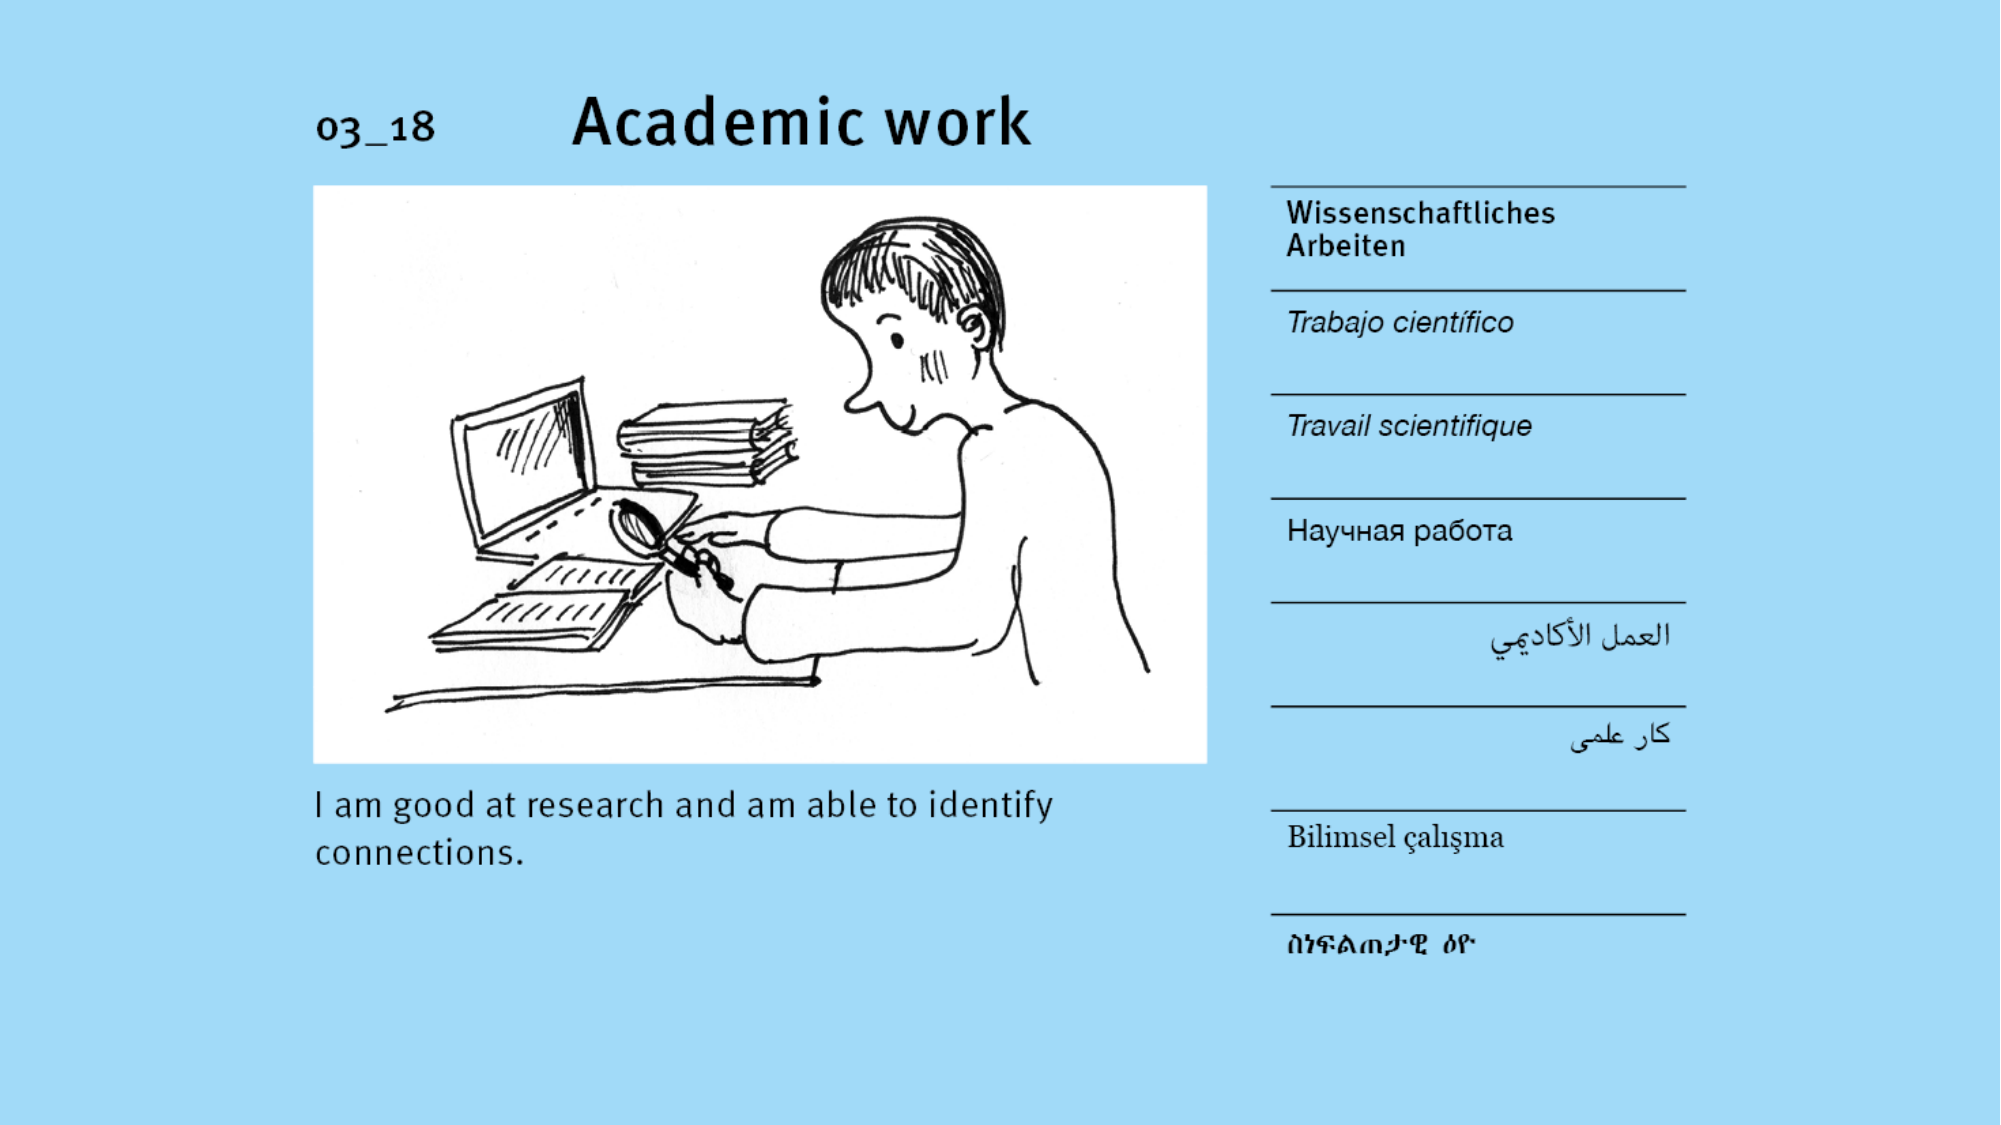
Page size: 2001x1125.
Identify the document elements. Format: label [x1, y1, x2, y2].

picture [207, 0, 1793, 1125]
